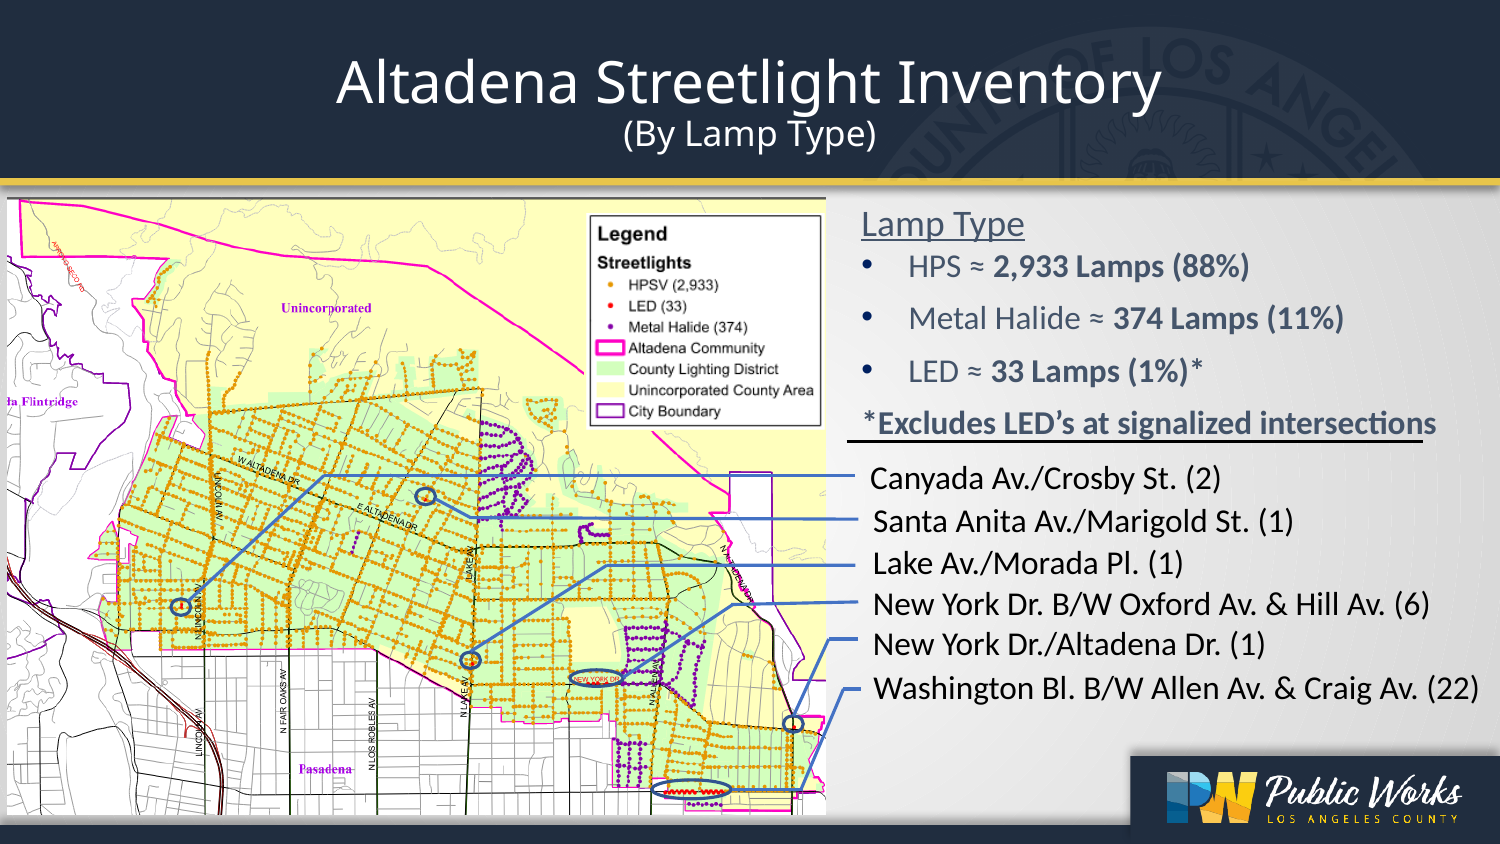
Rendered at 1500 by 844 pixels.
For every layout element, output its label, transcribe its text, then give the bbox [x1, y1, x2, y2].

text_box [470, 565, 607, 652]
picture [6, 197, 826, 815]
text_box New York Dr. B/W Oxford Av. & Hill Av. (6) [858, 574, 1462, 630]
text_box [623, 604, 733, 678]
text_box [435, 498, 471, 518]
text_box New York Dr./Altadena Dr. (1) [858, 615, 1412, 658]
text_box Lamp Type HPS ≈ 2,933 Lamps (88%) Metal Halide ≈ 374 Lamps (11%) LED ≈ 33 Lamps (1%)* *Excludes LED’s at signalized intersections [855, 102, 1500, 449]
title Altadena Streetlight Inventory (By Lamp Type) [103, 44, 1397, 163]
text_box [187, 475, 325, 602]
text_box Santa Anita Av./Marigold St. (1) [858, 491, 1378, 547]
text_box Washington Bl. B/W Allen Av. & Craig Av. (22) [858, 658, 1500, 714]
text_box Canyada Av./Crosby St. (2) [855, 448, 1293, 504]
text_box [793, 638, 829, 716]
text_box Lake Av./Morada Pl. (1) [858, 547, 1295, 574]
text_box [800, 688, 844, 791]
